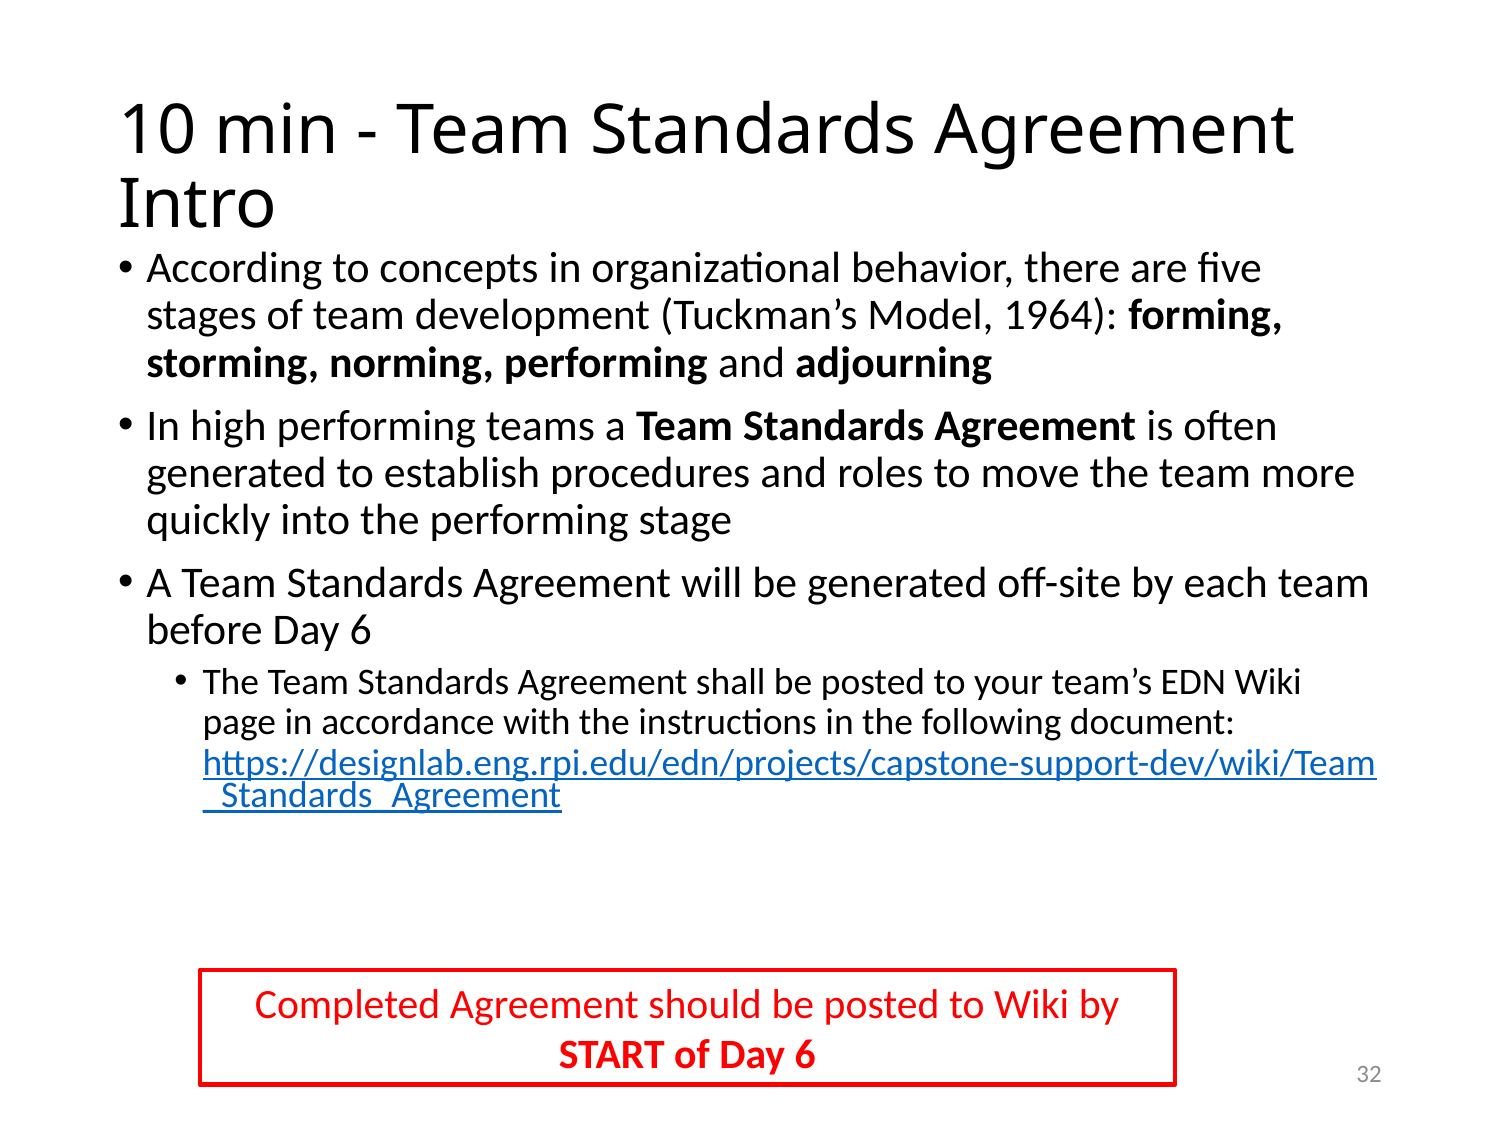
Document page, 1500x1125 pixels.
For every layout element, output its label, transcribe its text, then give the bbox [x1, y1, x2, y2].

slide_number 32 [1059, 1042, 1397, 1103]
title 10 min - Team Standards Agreement Intro [103, 59, 1397, 237]
text_box Completed Agreement should be posted to Wiki by START of Day 6 [199, 969, 1175, 1085]
list According to concepts in organizational behavior, there are five stages of team development (Tuckman’s Model, 1964): forming, storming, norming, performing and adjourning In high performing teams a Team Standards Agreement is often generated to establish procedures and roles to move the team more quickly into the performing stage A Team Standards Agreement will be generated off-site by each team before Day 6 The Team Standards Agreement shall be posted to your team’s EDN Wiki page in accordance with the instructions in the following document: https://designlab.eng.rpi.edu/edn/projects/capstone-support-dev/wiki/Team_Standards_Agreement [103, 237, 1397, 1014]
